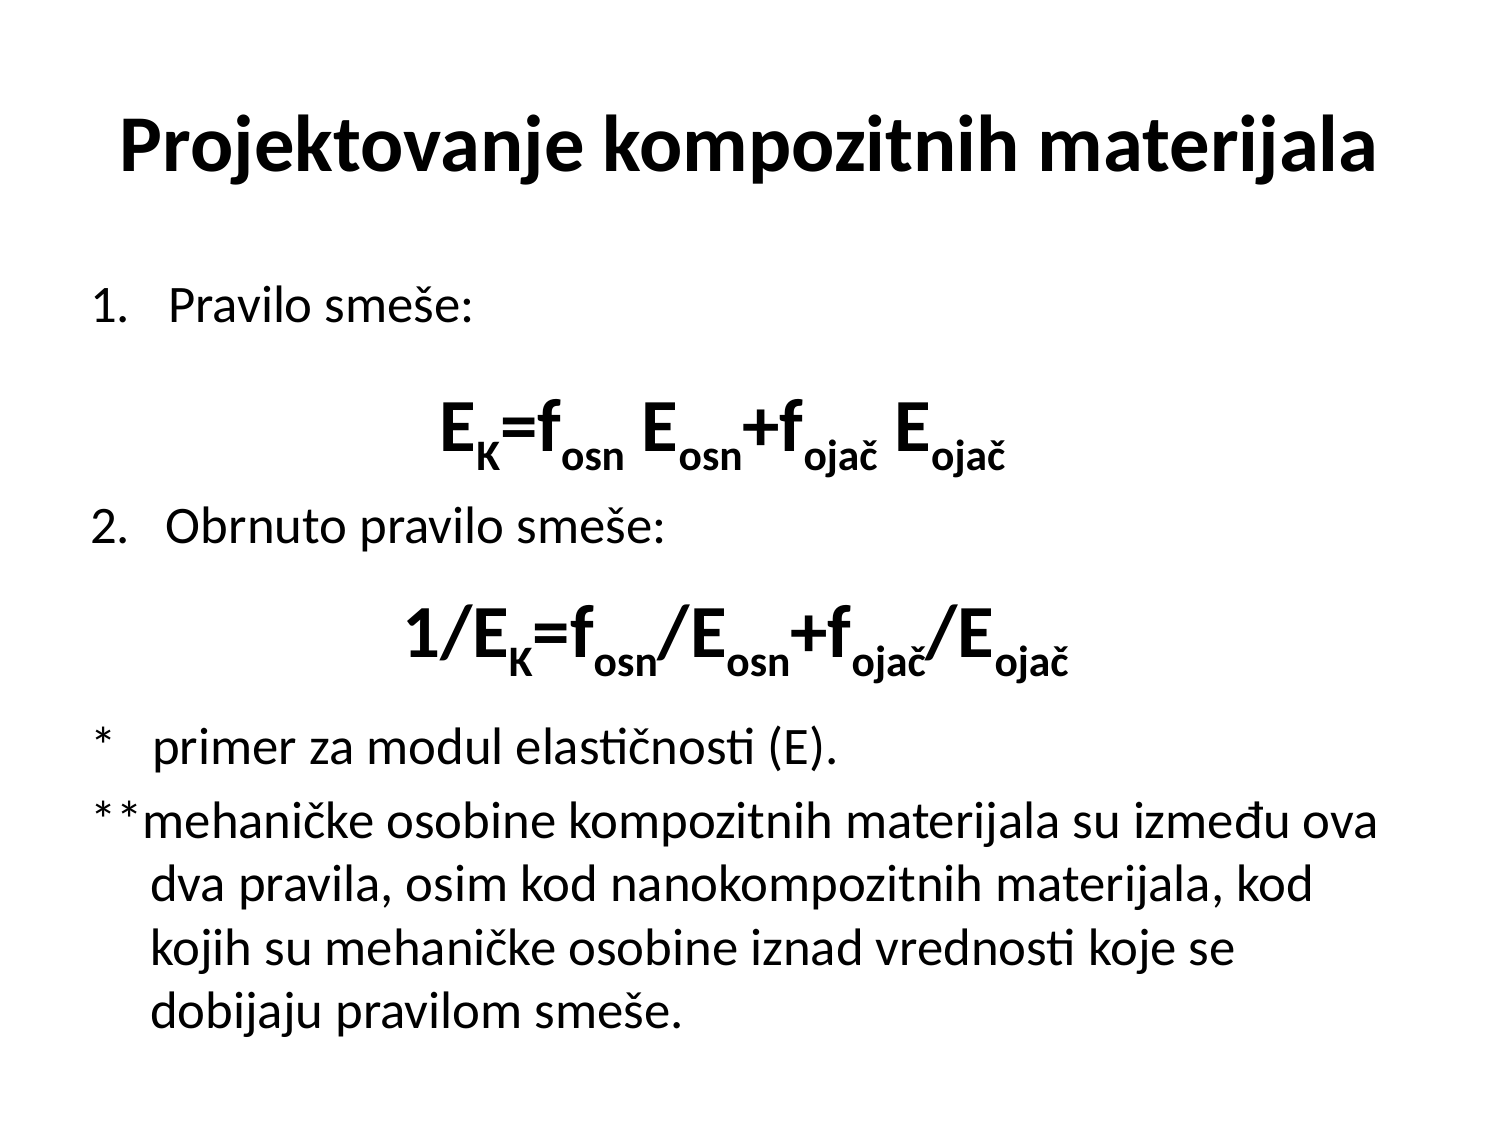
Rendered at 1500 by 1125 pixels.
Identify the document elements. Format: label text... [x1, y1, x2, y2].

list Pravilo smeše: 2. Obrnuto pravilo smeše: * primer za modul elastičnosti (E). **mehaničke osobine kompozitnih materijala su između ova dva pravila, osim kod nanokompozitnih materijala, kod kojih su mehaničke osobine iznad vrednosti koje se dobijaju pravilom smeše. [75, 262, 1425, 1050]
text_box 1/EK=fosn/Eosn+fojač/Eojač [387, 574, 1163, 693]
text_box EK=fosn Eosn+fojač Eojač [424, 368, 1088, 487]
title Projektovanje kompozitnih materijala [75, 45, 1425, 233]
